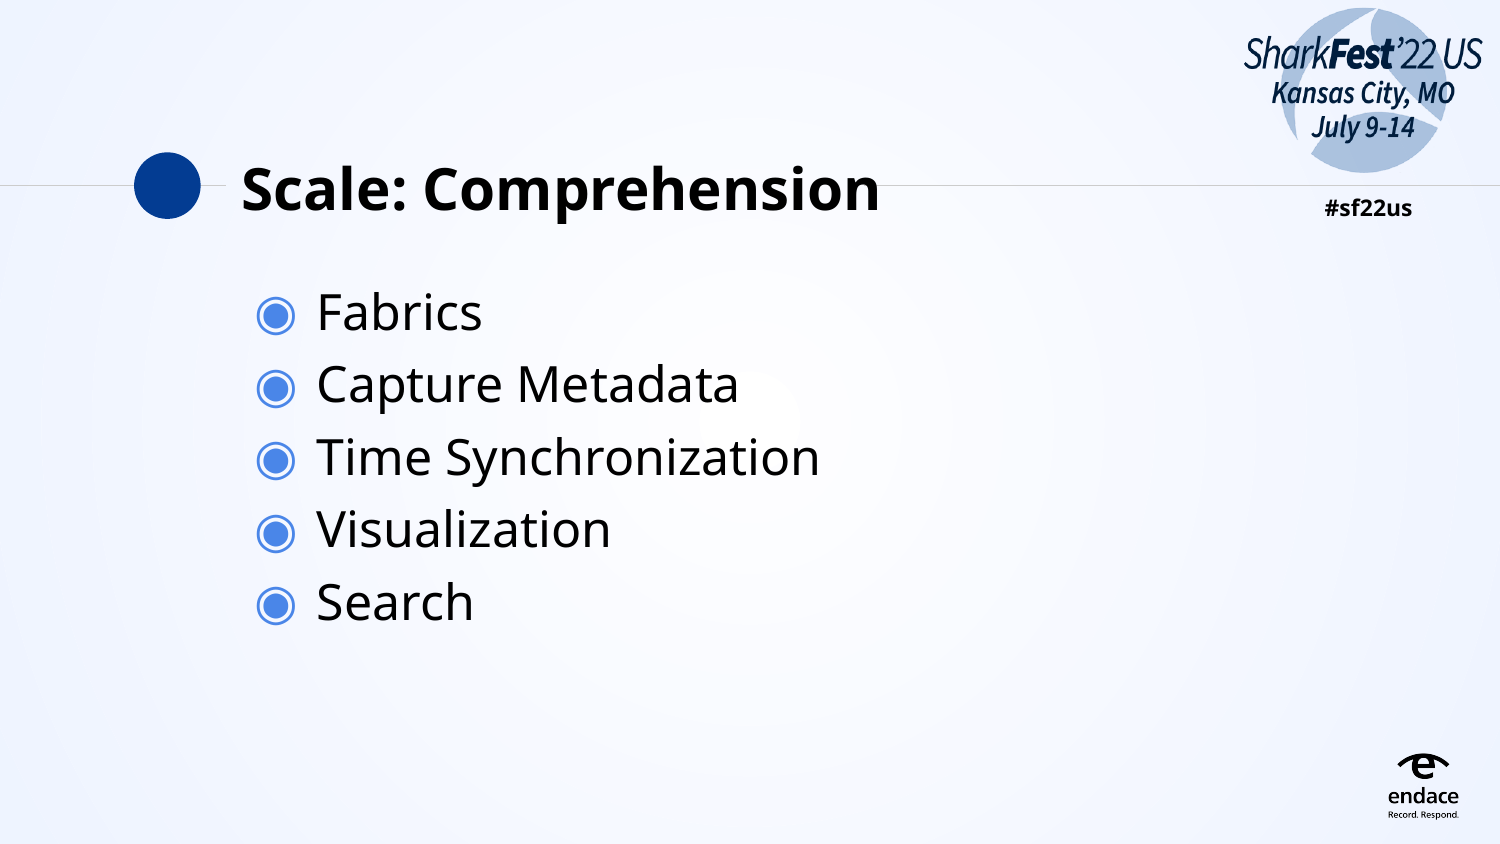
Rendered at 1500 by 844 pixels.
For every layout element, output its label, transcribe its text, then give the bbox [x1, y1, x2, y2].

list Fabrics Capture Metadata Time Synchronization Visualization Search [226, 265, 1344, 776]
picture [1376, 741, 1471, 832]
picture [1243, 0, 1483, 181]
title Scale: Comprehension [226, 151, 1013, 223]
